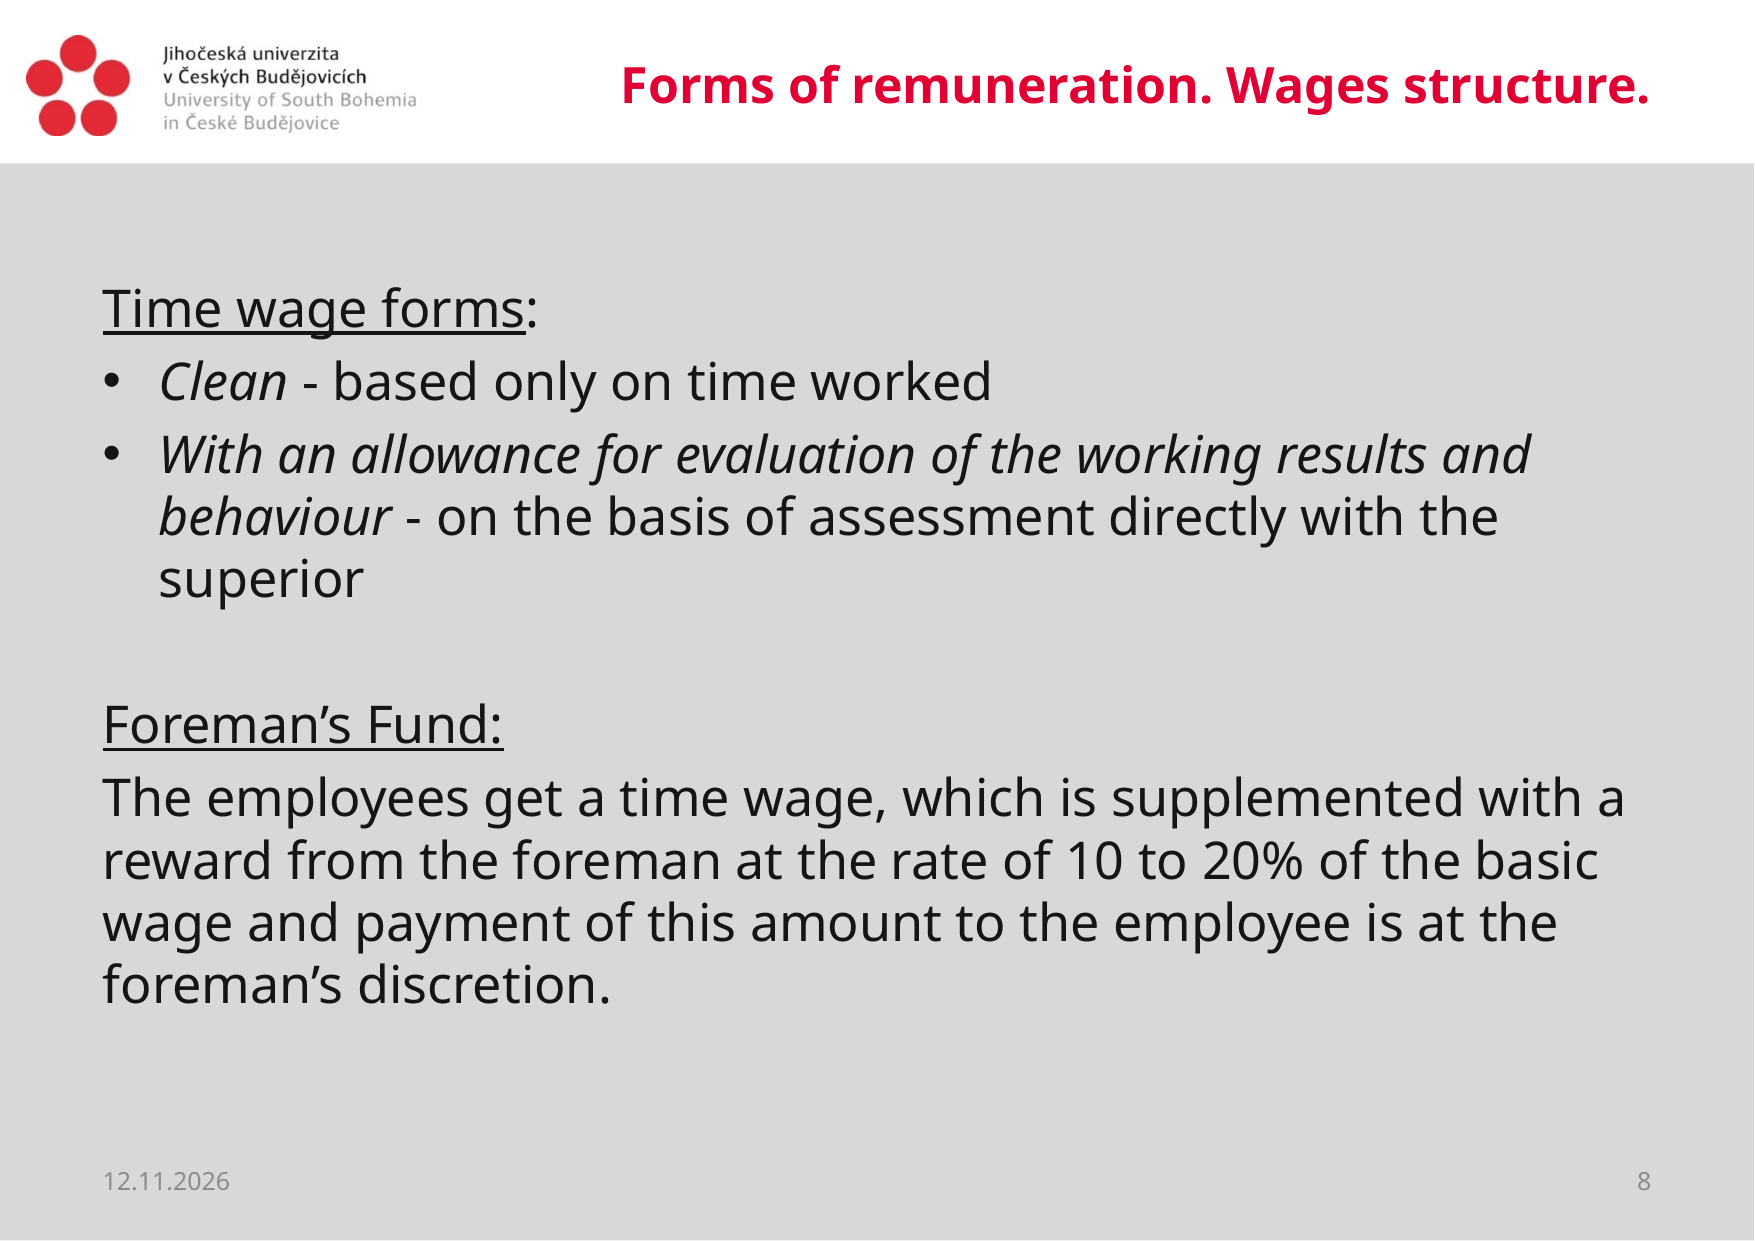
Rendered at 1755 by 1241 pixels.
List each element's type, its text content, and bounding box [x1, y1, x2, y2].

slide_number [87, 1149, 498, 1216]
list Time wage forms: Clean - based only on time worked With an allowance for evaluation of the working results and behaviour - on the basis of assessment directly with the superior Foreman’s Fund: The employees get a time wage, which is supplemented with a reward from the foreman at the rate of 10 to 20% of the basic wage and payment of this amount to the employee is at the foreman’s discretion. [87, 194, 1667, 1109]
picture [26, 35, 417, 136]
slide_number 8 [1257, 1149, 1667, 1216]
title Forms of remuneration. Wages structure. [448, 29, 1667, 139]
